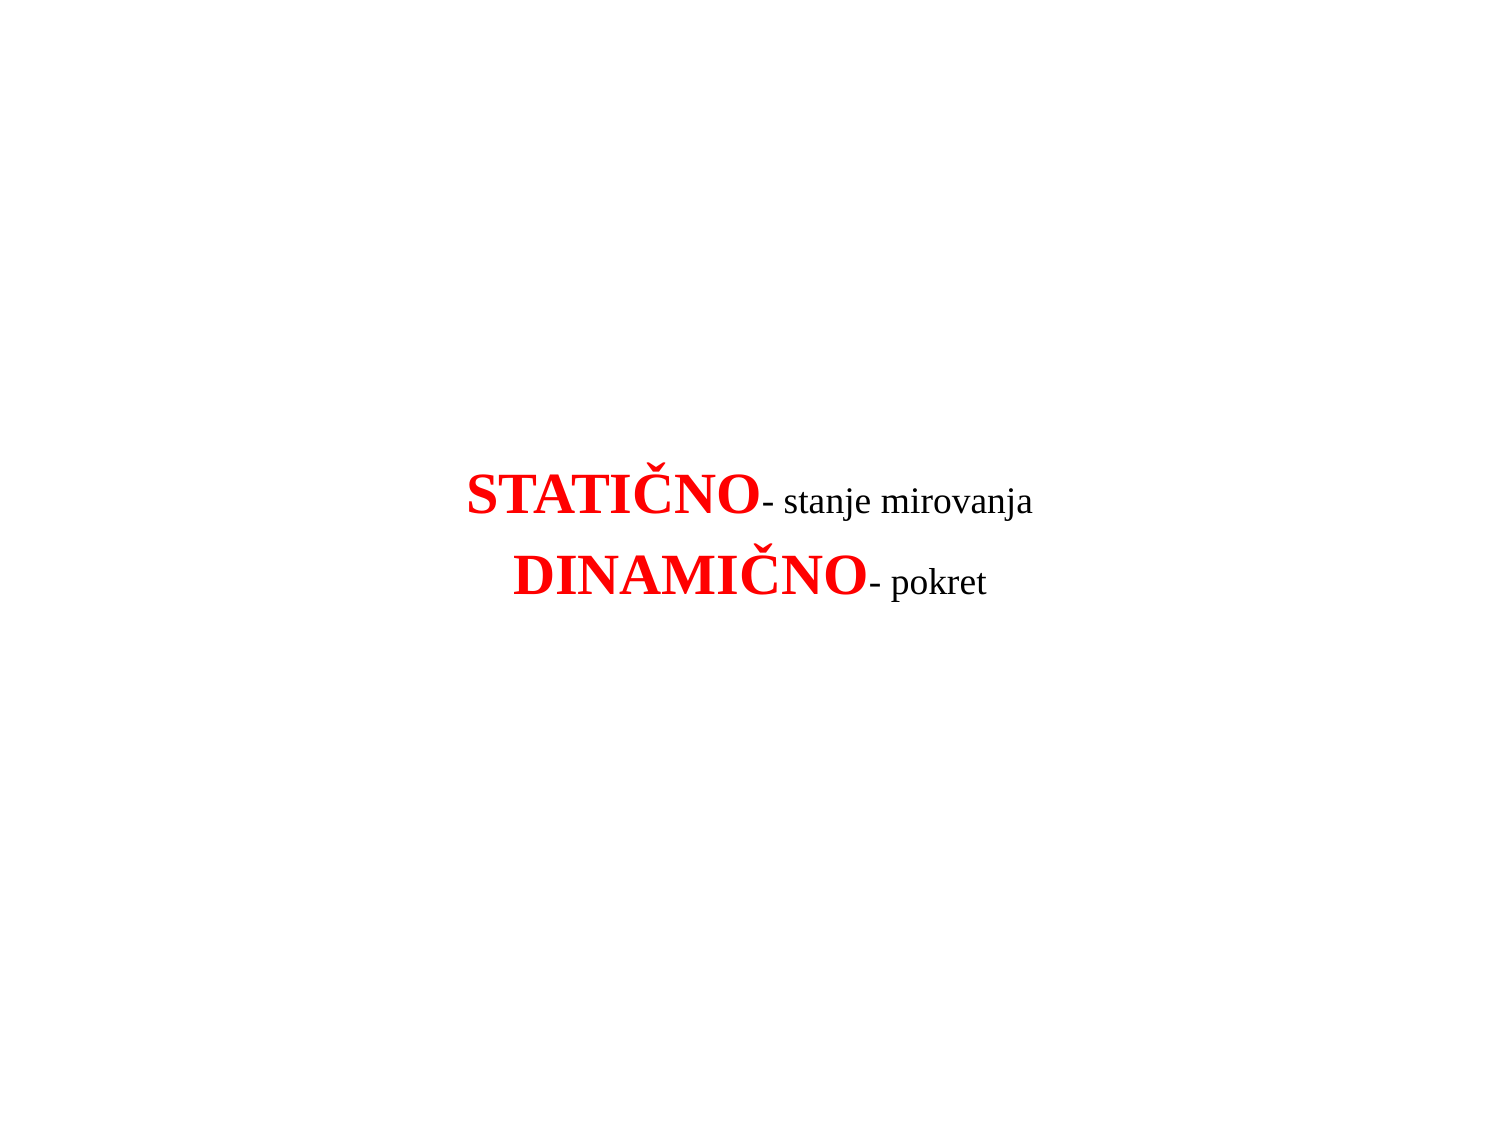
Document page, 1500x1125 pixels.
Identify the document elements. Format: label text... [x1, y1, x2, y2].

list STATIČNO- stanje mirovanja DINAMIČNO- pokret [75, 262, 1425, 1005]
